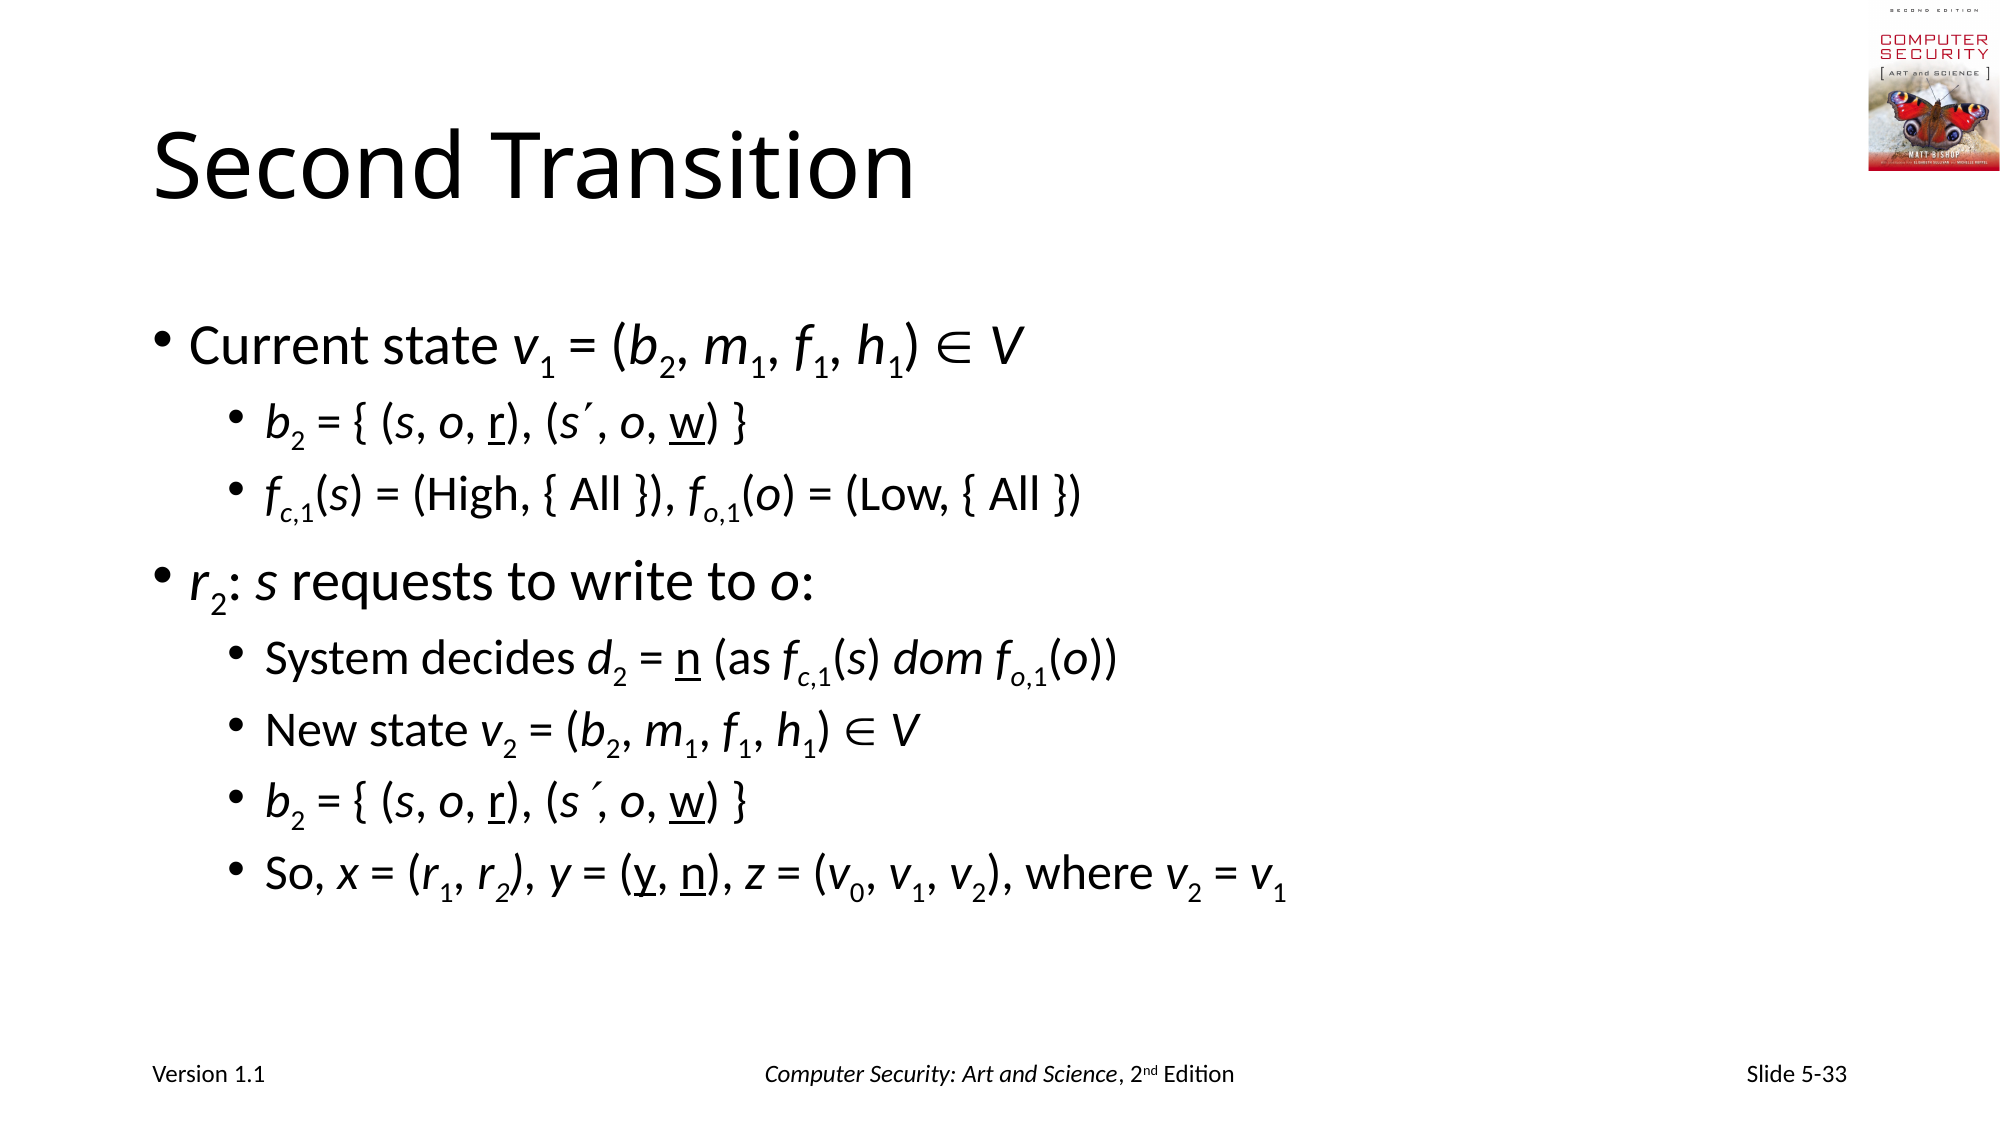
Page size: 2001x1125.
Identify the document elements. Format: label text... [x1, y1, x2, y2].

slide_number Version 1.1 [137, 1042, 588, 1103]
footer Computer Security: Art and Science, 2nd Edition [662, 1042, 1338, 1103]
list Current state v1 = (b2, m1, f1, h1)  V b2 = { (s, o, r), (s, o, w) } fc,1(s) = (High, { All }), fo,1(o) = (Low, { All }) r2: s requests to write to o: System decides d2 = n (as fc,1(s) dom fo,1(o)) New state v2 = (b2, m1, f1, h1)  V b2 = { (s, o, r), (s, o, w) } So, x = (r1, r2), y = (y, n), z = (v0, v1, v2), where v2 = v1 [137, 299, 1863, 1014]
picture [1868, 0, 2000, 171]
title Second Transition [137, 59, 1863, 278]
slide_number Slide 5-33 [1412, 1042, 1863, 1103]
